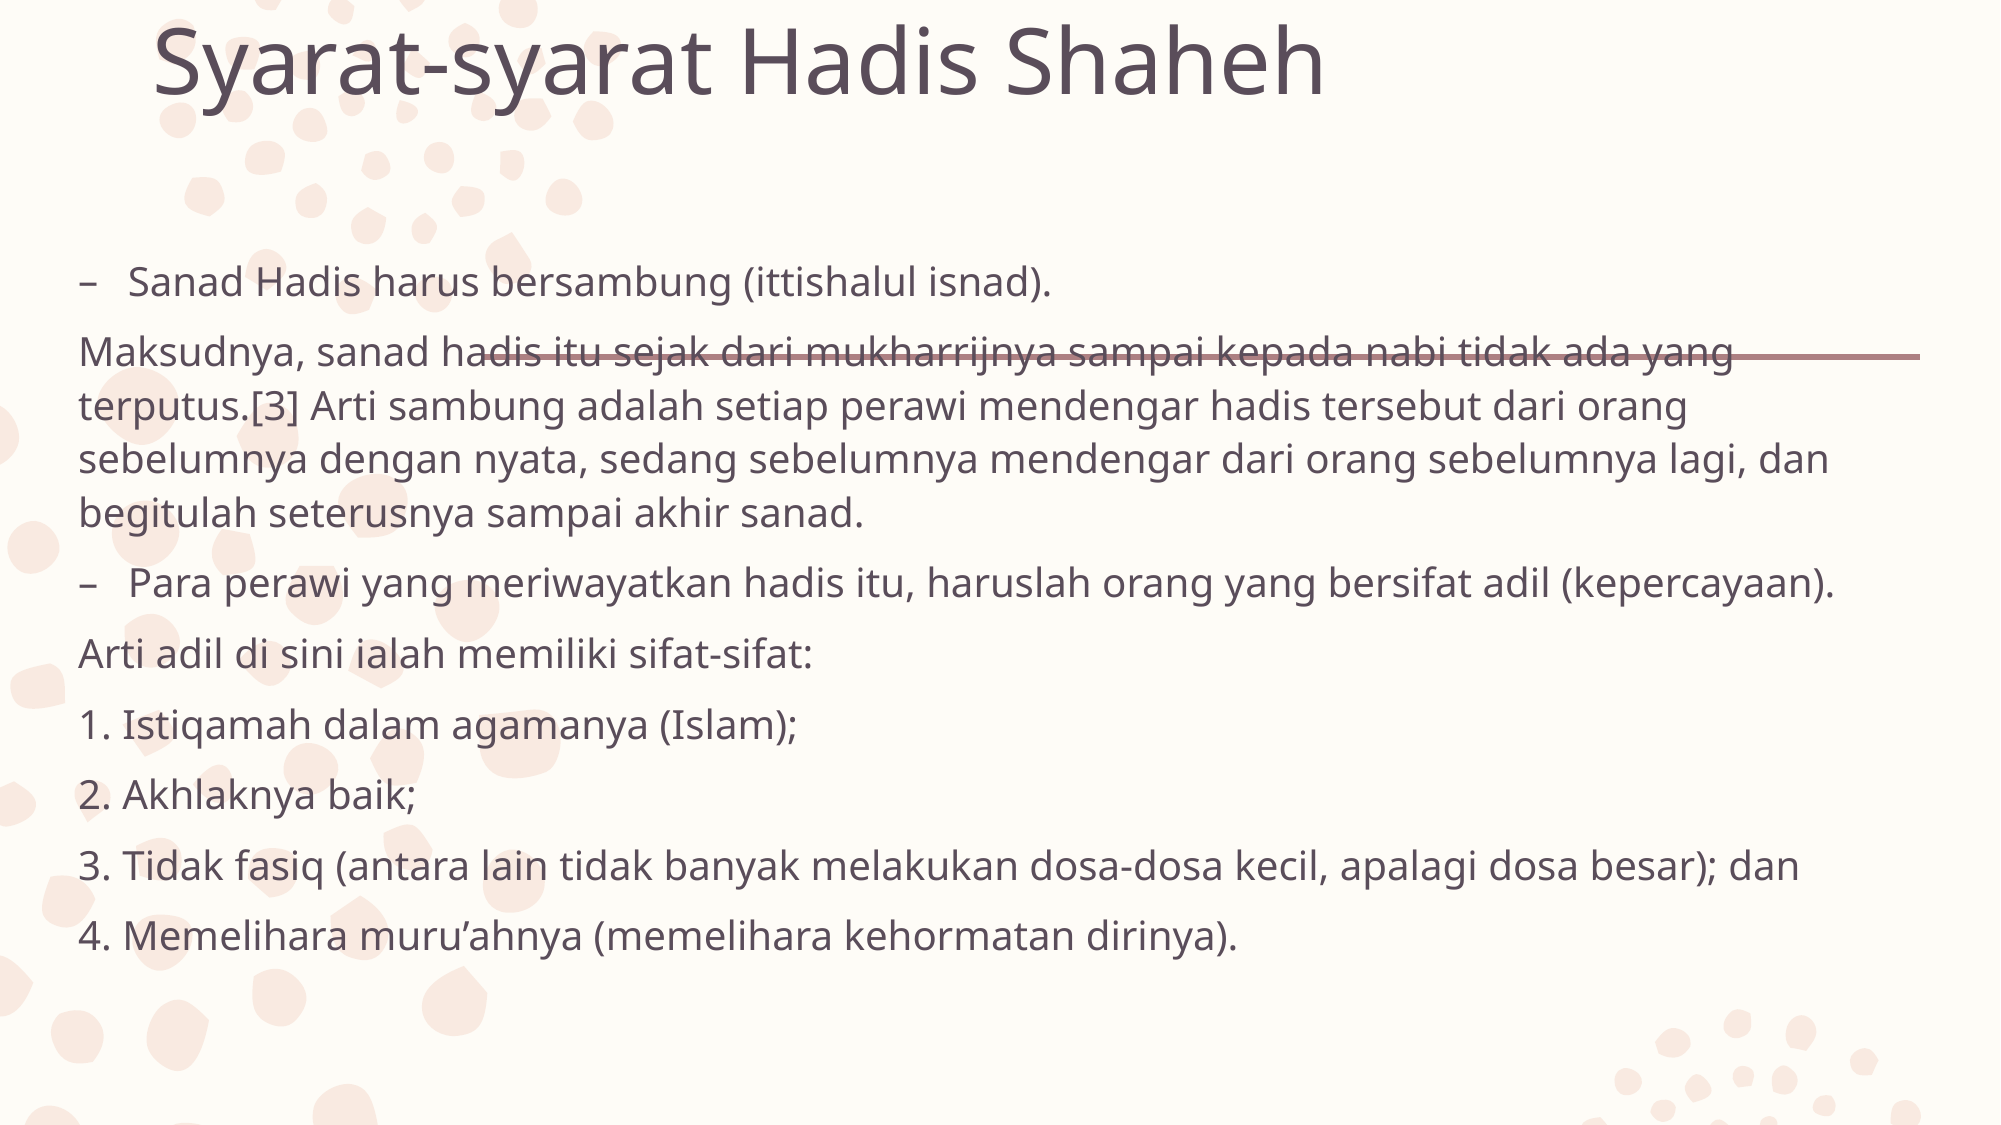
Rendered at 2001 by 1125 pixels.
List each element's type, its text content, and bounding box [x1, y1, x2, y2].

title Syarat-syarat Hadis Shaheh [137, 0, 1863, 243]
list Sanad Hadis harus bersambung (ittishalul isnad). Maksudnya, sanad hadis itu sejak dari mukharrijnya sampai kepada nabi tidak ada yang terputus.[3] Arti sambung adalah setiap perawi mendengar hadis tersebut dari orang sebelumnya dengan nyata, sedang sebelumnya mendengar dari orang sebelumnya lagi, dan begitulah seterusnya sampai akhir sanad. Para perawi yang meriwayatkan hadis itu, haruslah orang yang bersifat adil (kepercayaan). Arti adil di sini ialah memiliki sifat-sifat: 1. Istiqamah dalam agamanya (Islam); 2. Akhlaknya baik; 3. Tidak fasiq (antara lain tidak banyak melakukan dosa-dosa kecil, apalagi dosa besar); dan 4. Memelihara muru’ahnya (memelihara kehormatan dirinya). [63, 243, 1863, 1042]
